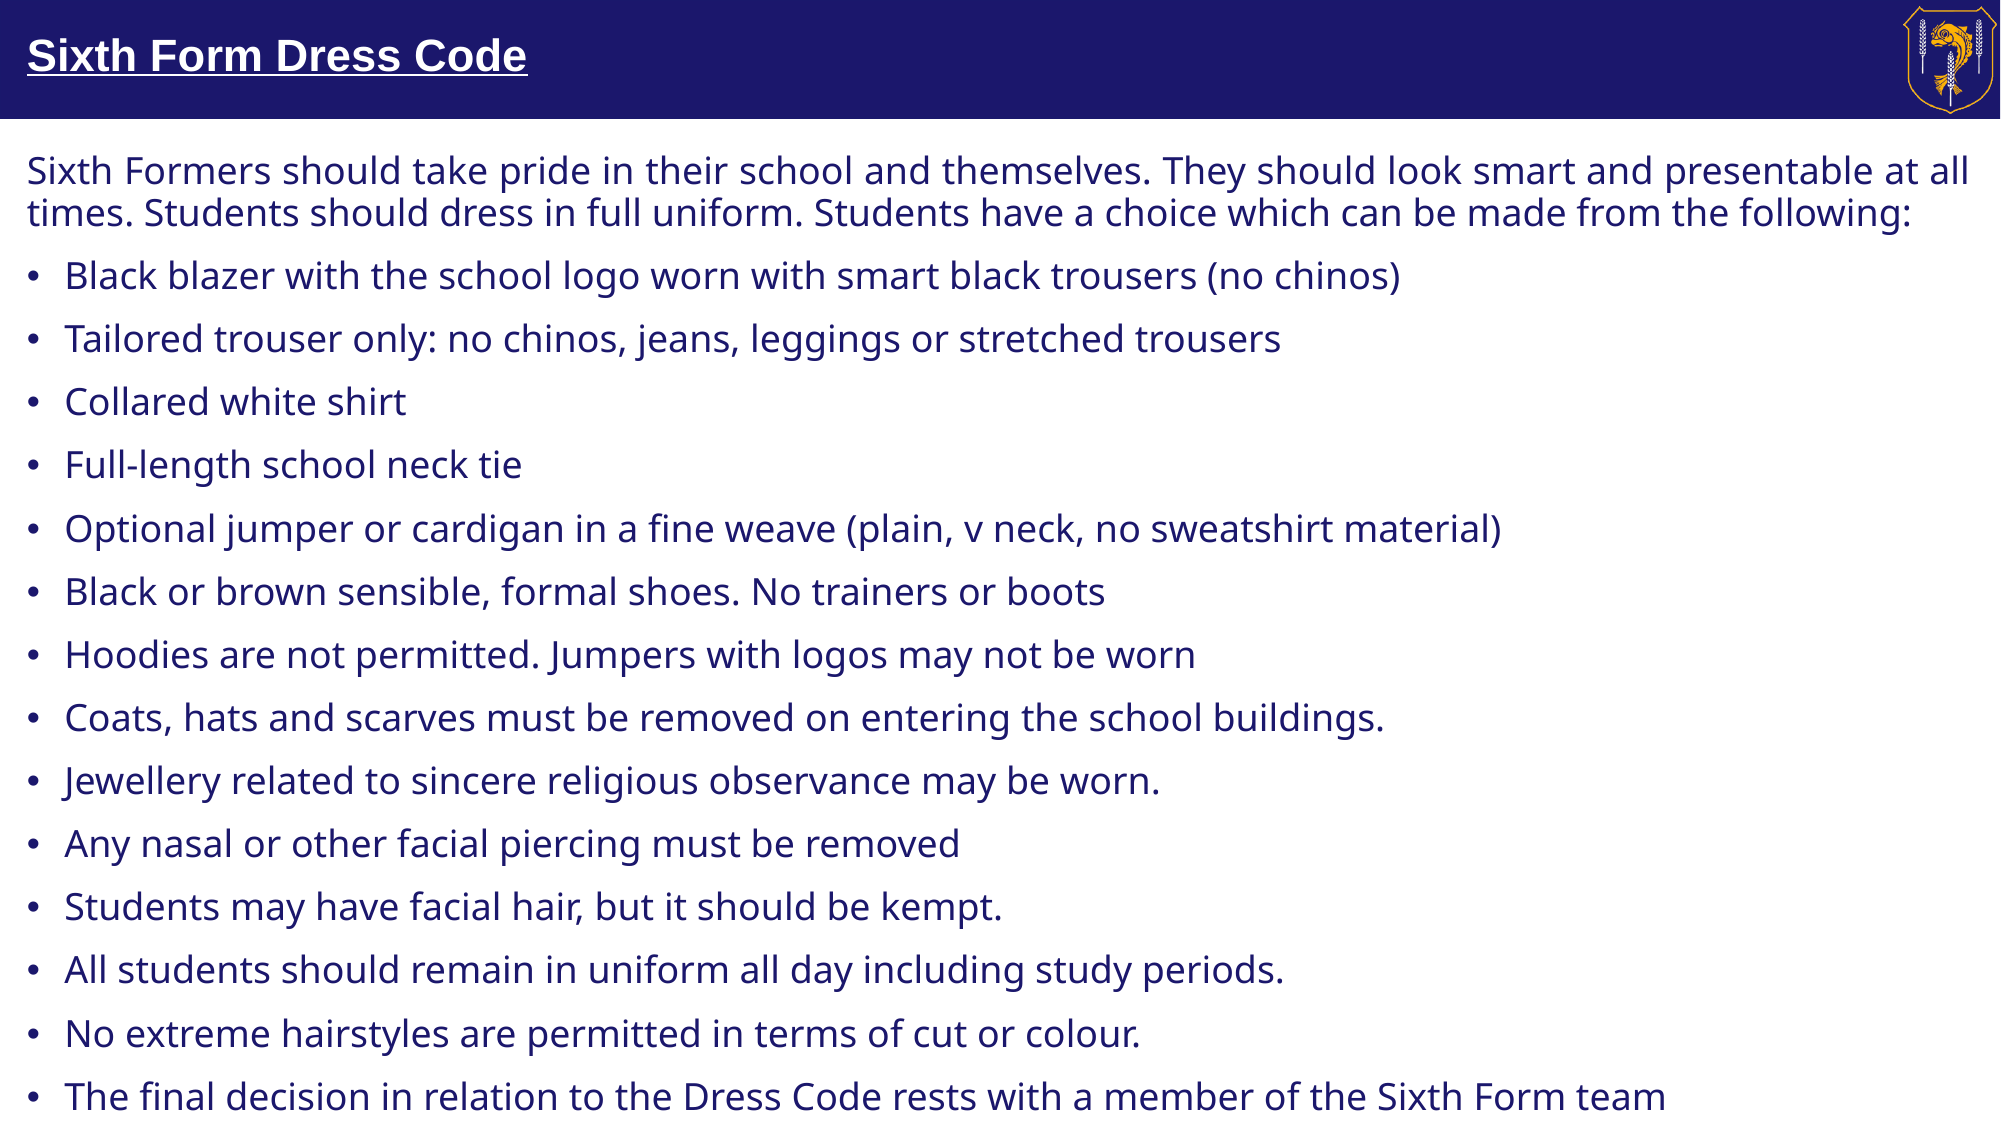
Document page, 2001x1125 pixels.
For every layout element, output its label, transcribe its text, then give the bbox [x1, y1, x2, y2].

list Sixth Formers should take pride in their school and themselves. They should look smart and presentable at all times. Students should dress in full uniform. Students have a choice which can be made from the following: Black blazer with the school logo worn with smart black trousers (no chinos) Tailored trouser only: no chinos, jeans, leggings or stretched trousers Collared white shirt Full-length school neck tie Optional jumper or cardigan in a fine weave (plain, v neck, no sweatshirt material) Black or brown sensible, formal shoes. No trainers or boots Hoodies are not permitted. Jumpers with logos may not be worn Coats, hats and scarves must be removed on entering the school buildings. Jewellery related to sincere religious observance may be worn. Any nasal or other facial piercing must be removed Students may have facial hair, but it should be kempt. All students should remain in uniform all day including study periods. No extreme hairstyles are permitted in terms of cut or colour. The final decision in relation to the Dress Code rests with a member of the Sixth Form team [11, 142, 1988, 1125]
title Sixth Form Dress Code [11, 24, 1902, 143]
picture [1903, 6, 1997, 114]
